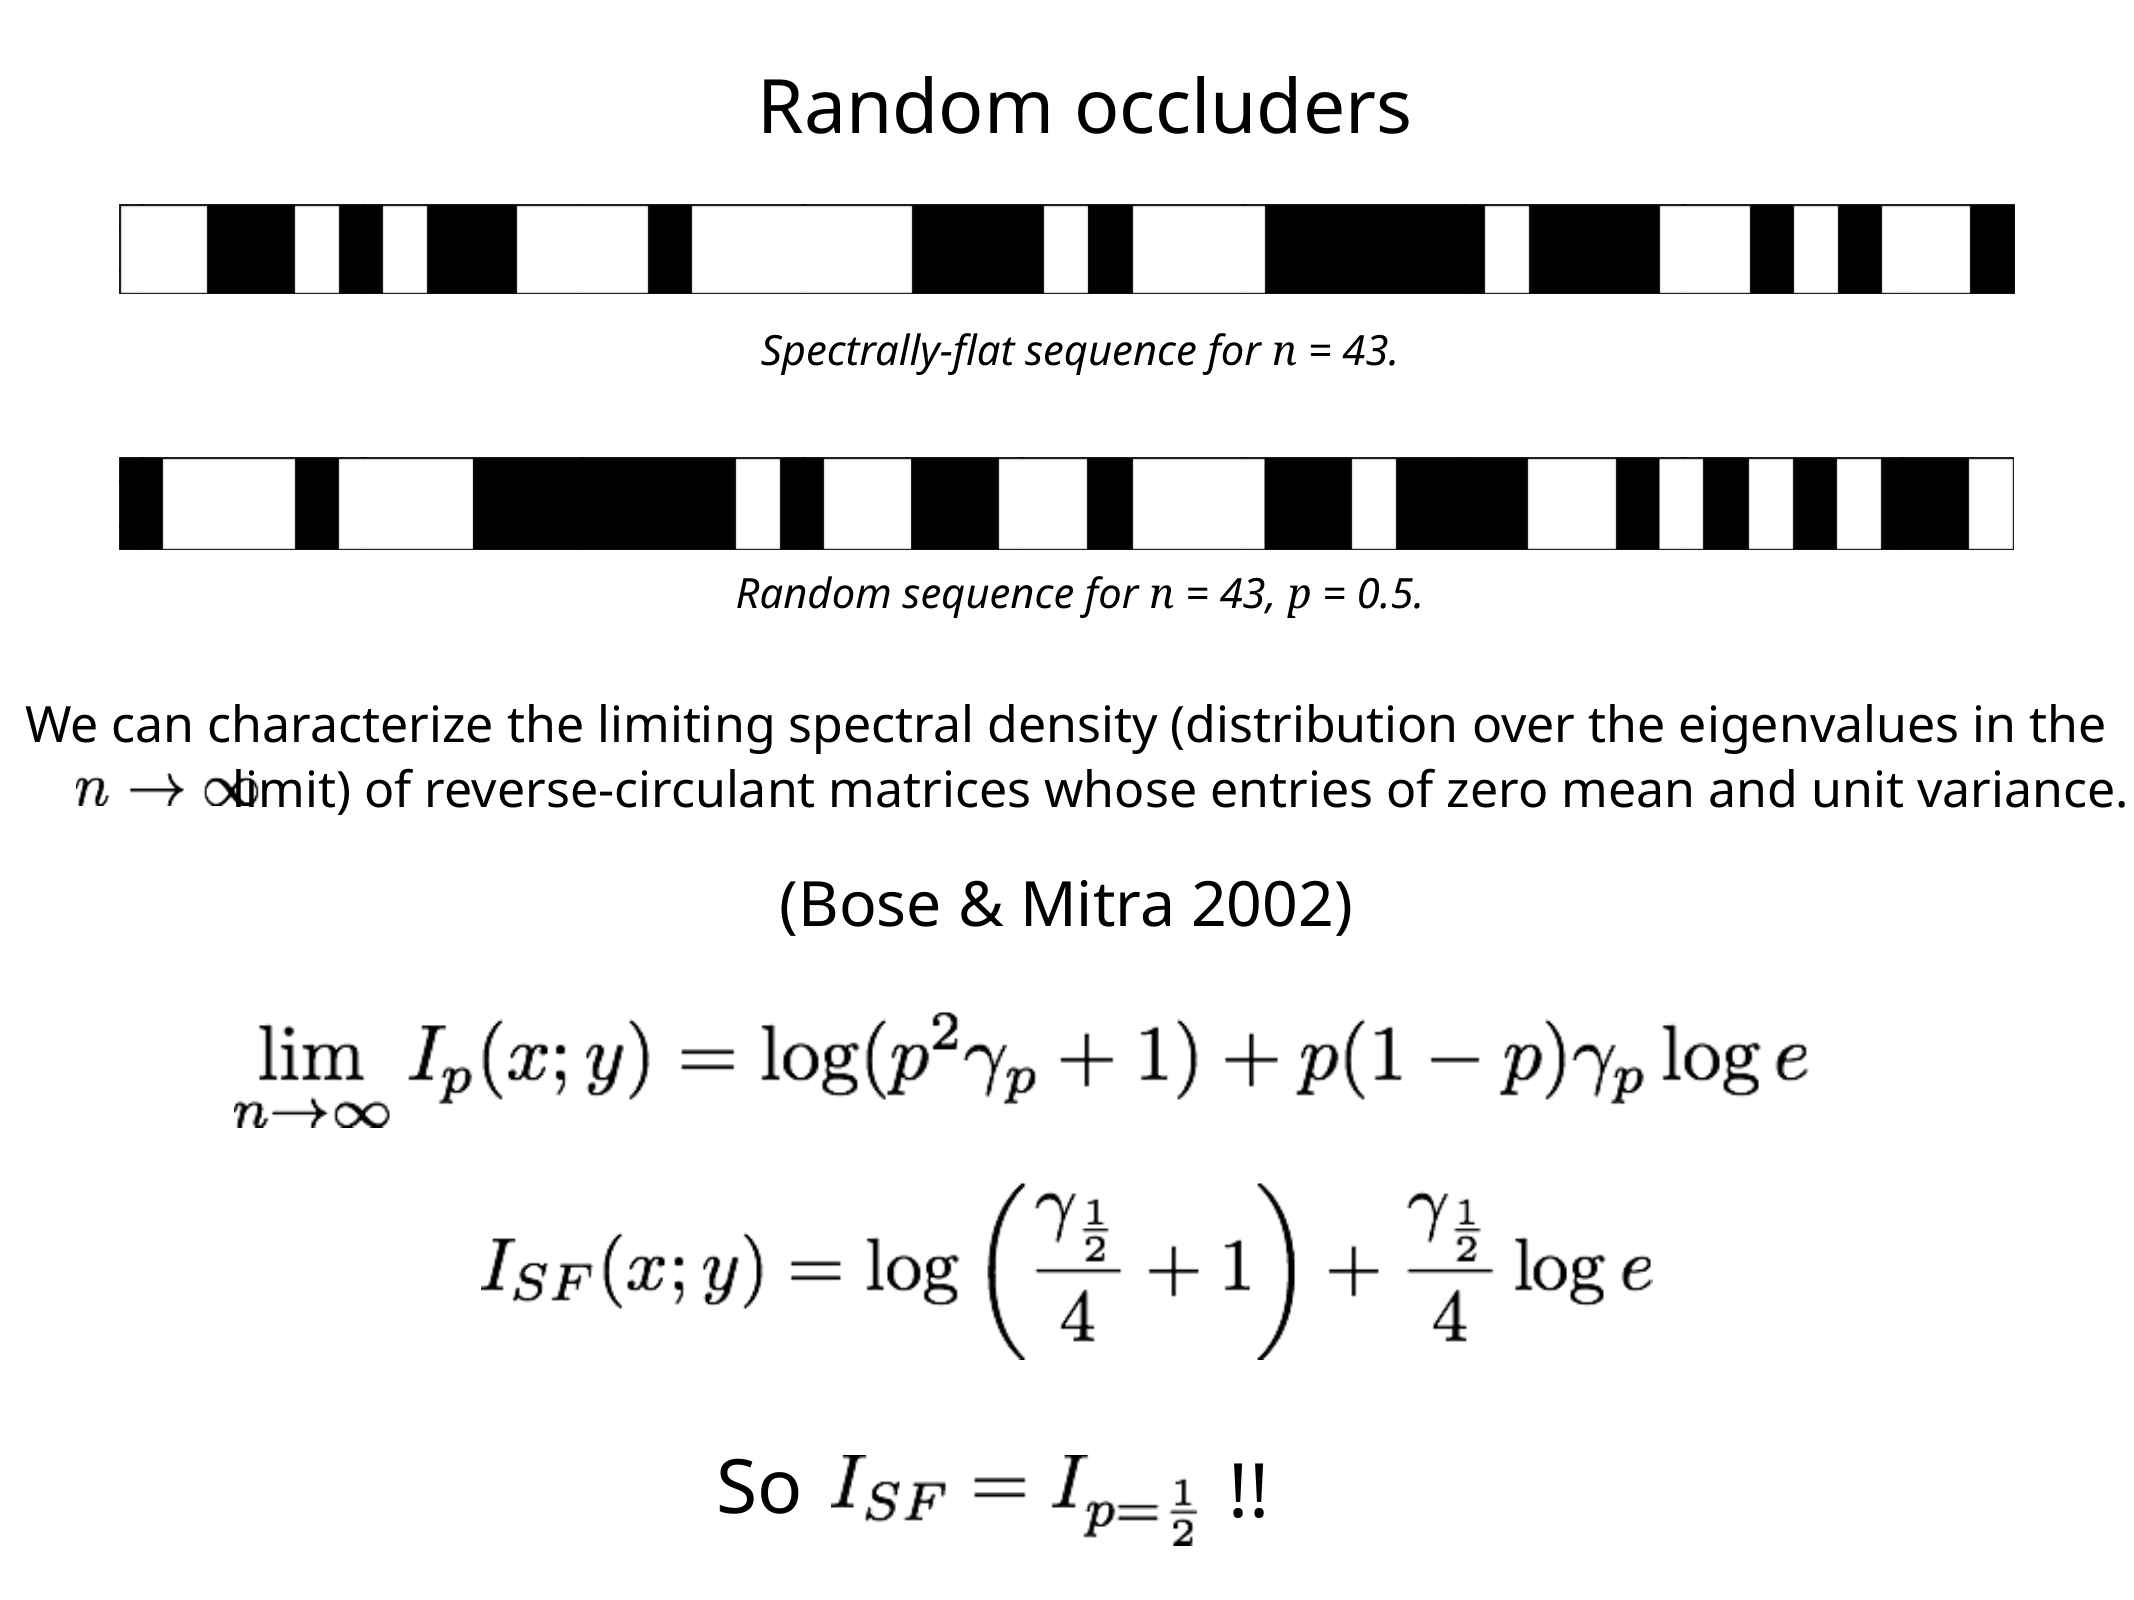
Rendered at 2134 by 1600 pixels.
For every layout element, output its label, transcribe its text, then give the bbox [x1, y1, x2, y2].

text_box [68, 684, 2089, 948]
text_box Random occluders [749, 49, 1422, 157]
text_box Spectrally-flat sequence for n = 43. [752, 315, 1419, 382]
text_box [706, 1429, 1284, 1546]
text_box Random sequence for n = 43, p = 0.5. [727, 558, 1444, 625]
picture [480, 1181, 1653, 1361]
picture [118, 204, 2015, 295]
picture [234, 1010, 1811, 1129]
picture [119, 457, 2014, 550]
